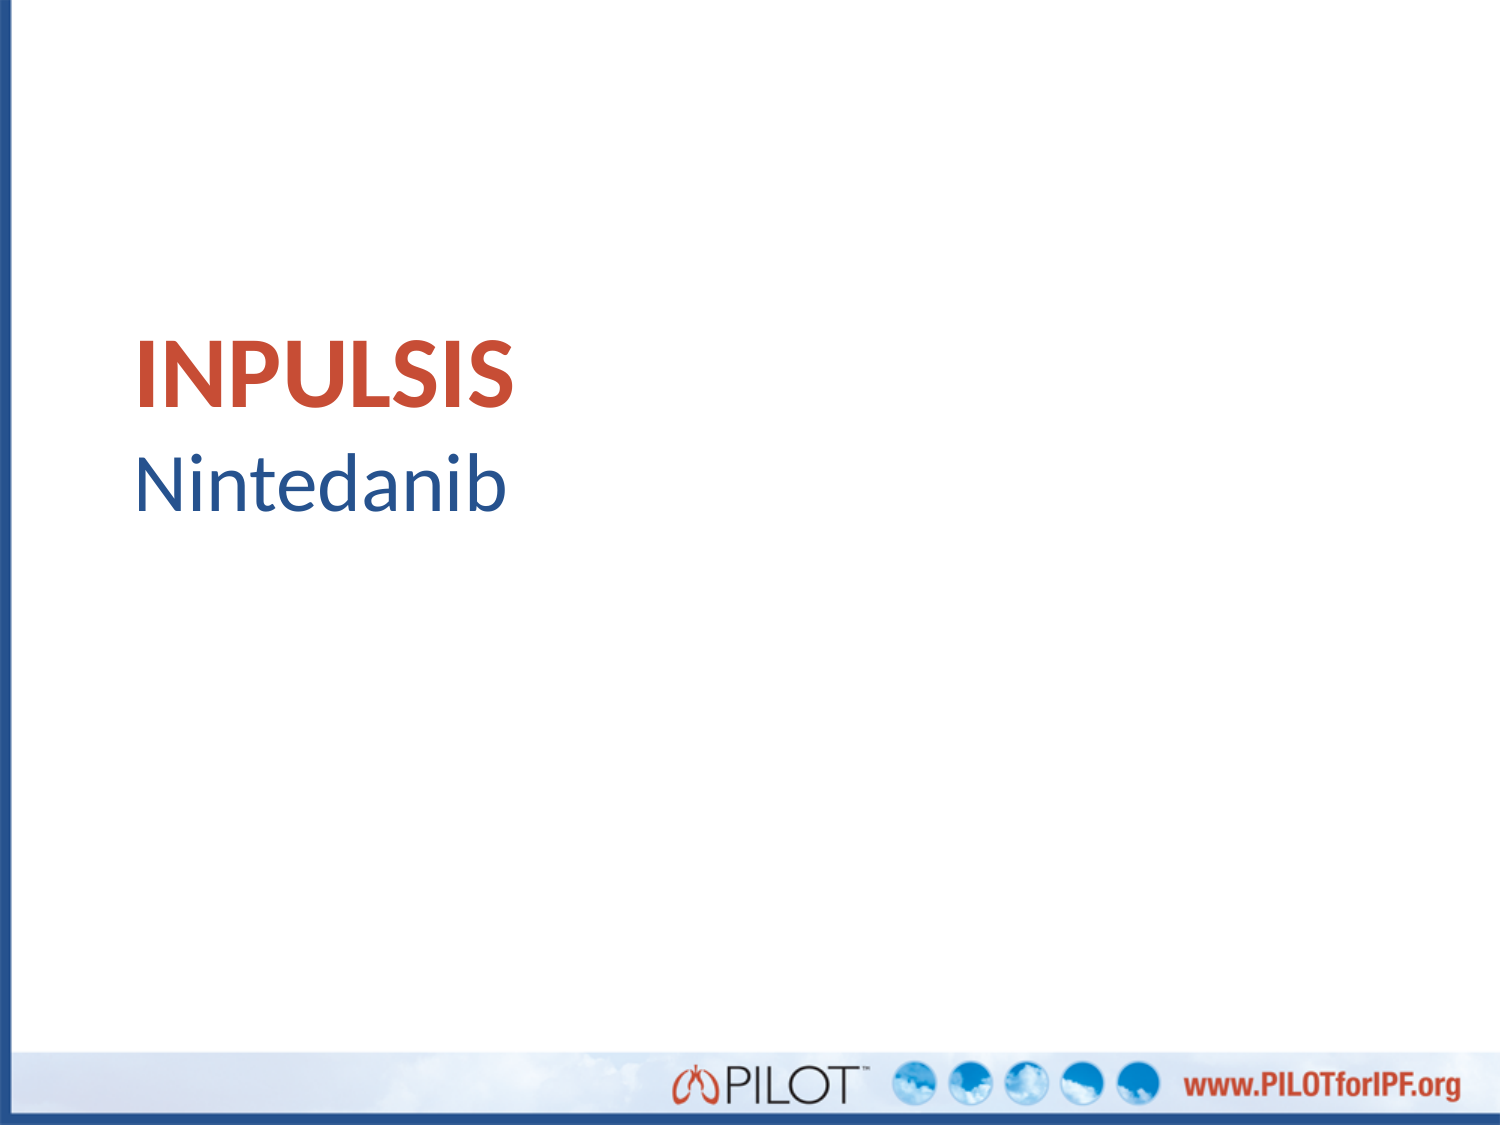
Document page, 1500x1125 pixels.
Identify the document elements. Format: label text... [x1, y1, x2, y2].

title INPULSIS Nintedanib [118, 298, 1394, 661]
picture [0, 0, 1500, 1125]
